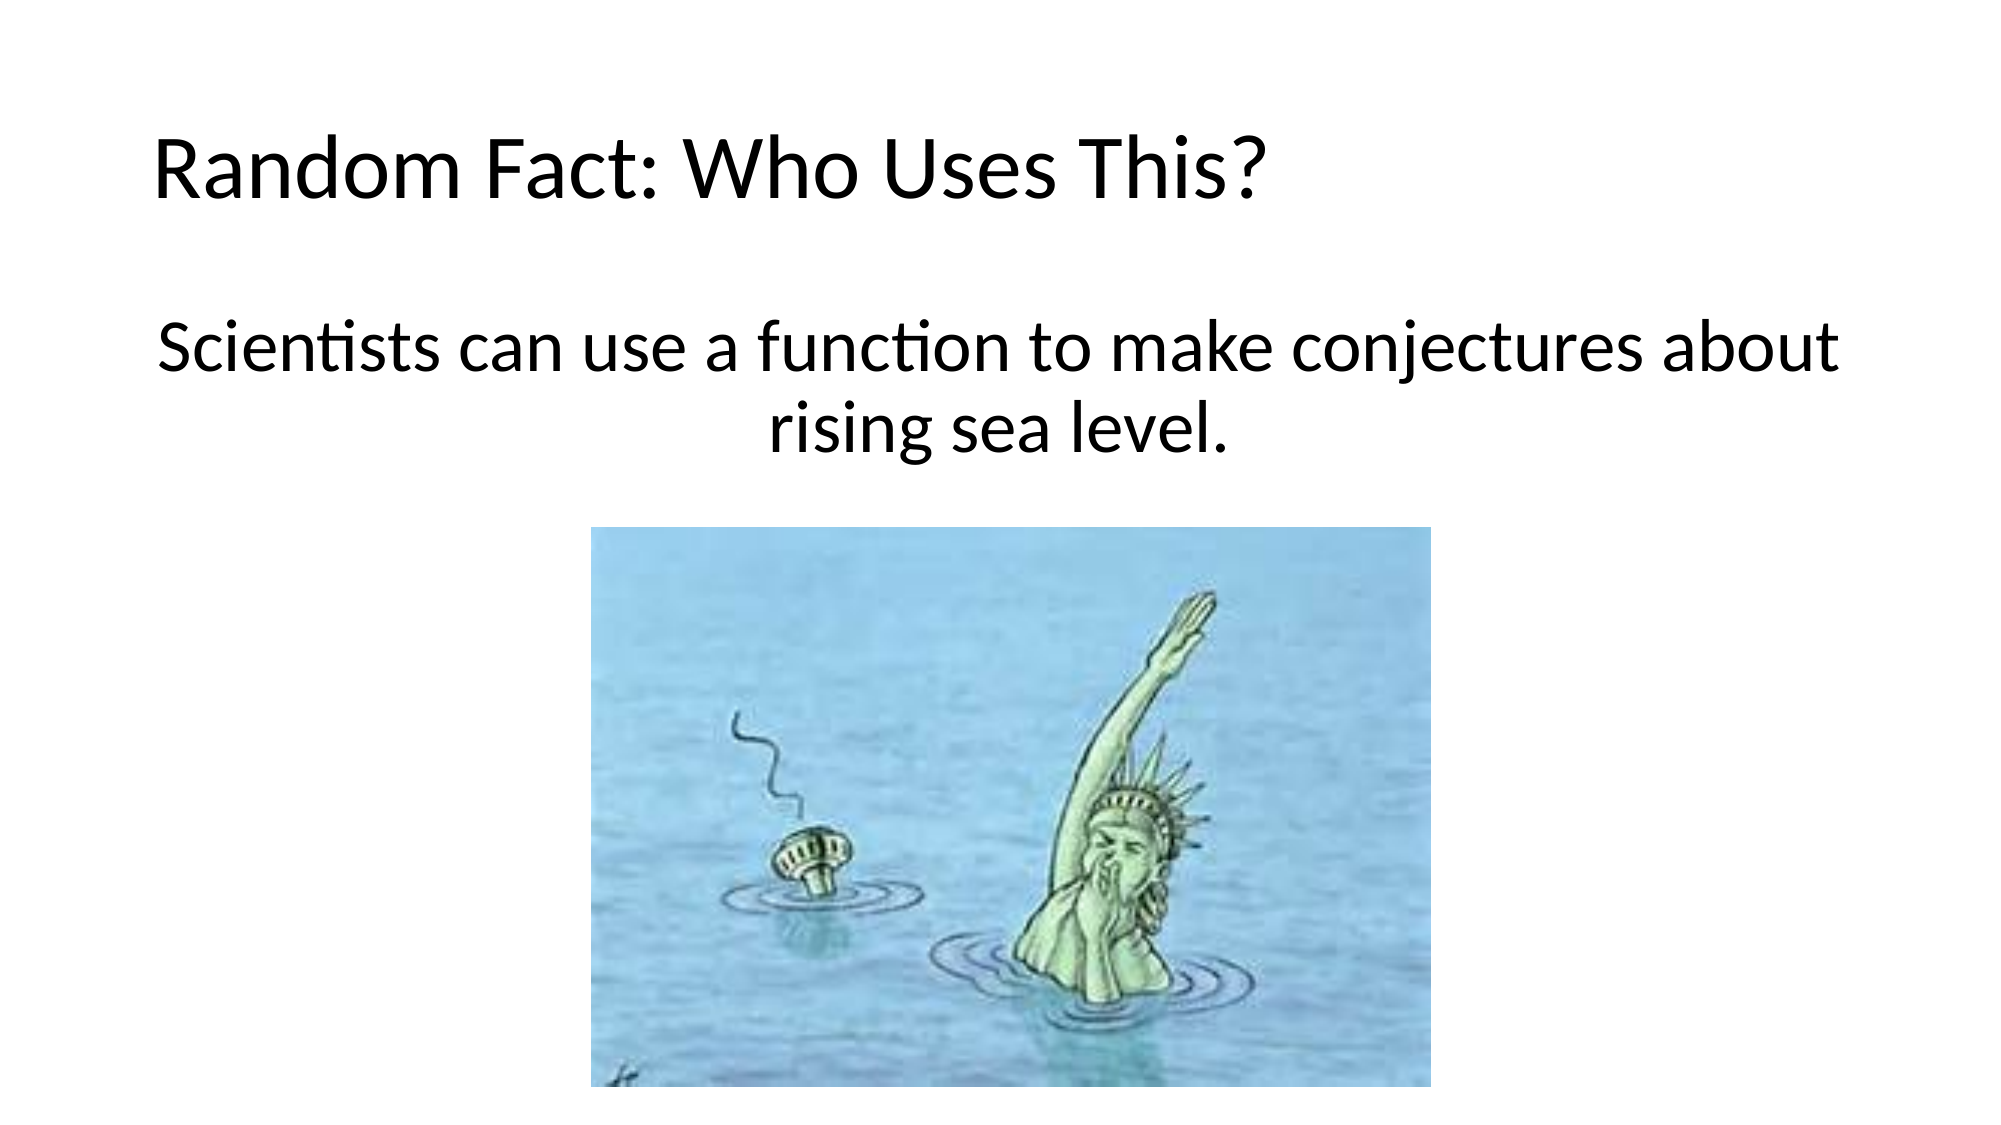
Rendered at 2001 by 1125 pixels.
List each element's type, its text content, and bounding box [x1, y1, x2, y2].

picture [591, 527, 1431, 1087]
list Scientists can use a function to make conjectures about rising sea level. [137, 299, 1863, 1014]
title Random Fact: Who Uses This? [137, 59, 1863, 278]
